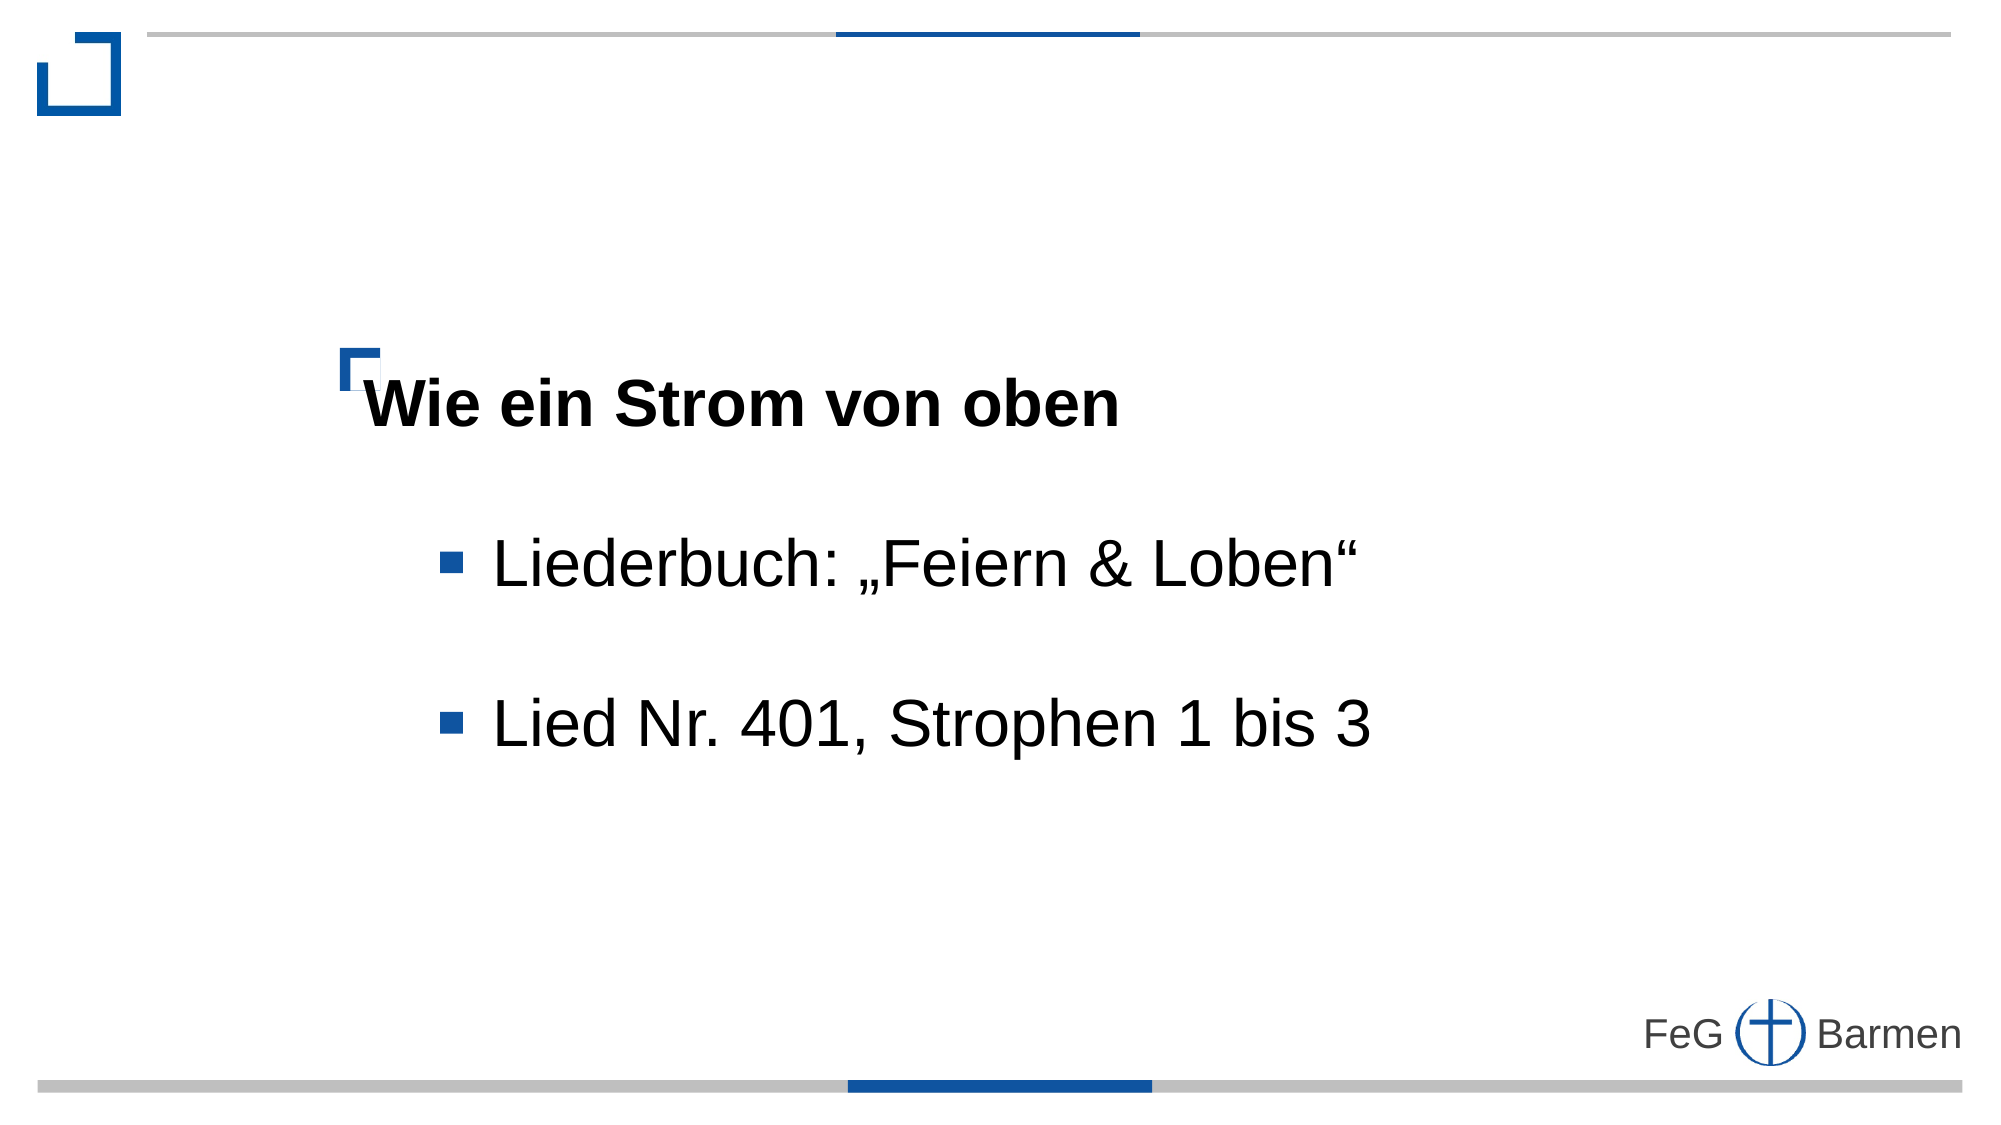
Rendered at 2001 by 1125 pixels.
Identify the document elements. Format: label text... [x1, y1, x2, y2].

text_box [439, 711, 464, 735]
picture [1735, 999, 1806, 1066]
picture [37, 32, 121, 116]
text_box [439, 551, 464, 574]
text_box Wie ein Strom von oben Liederbuch: „Feiern & Loben“ Lied Nr. 401, Strophen 1 bis 3 [348, 352, 1652, 768]
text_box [339, 347, 381, 391]
